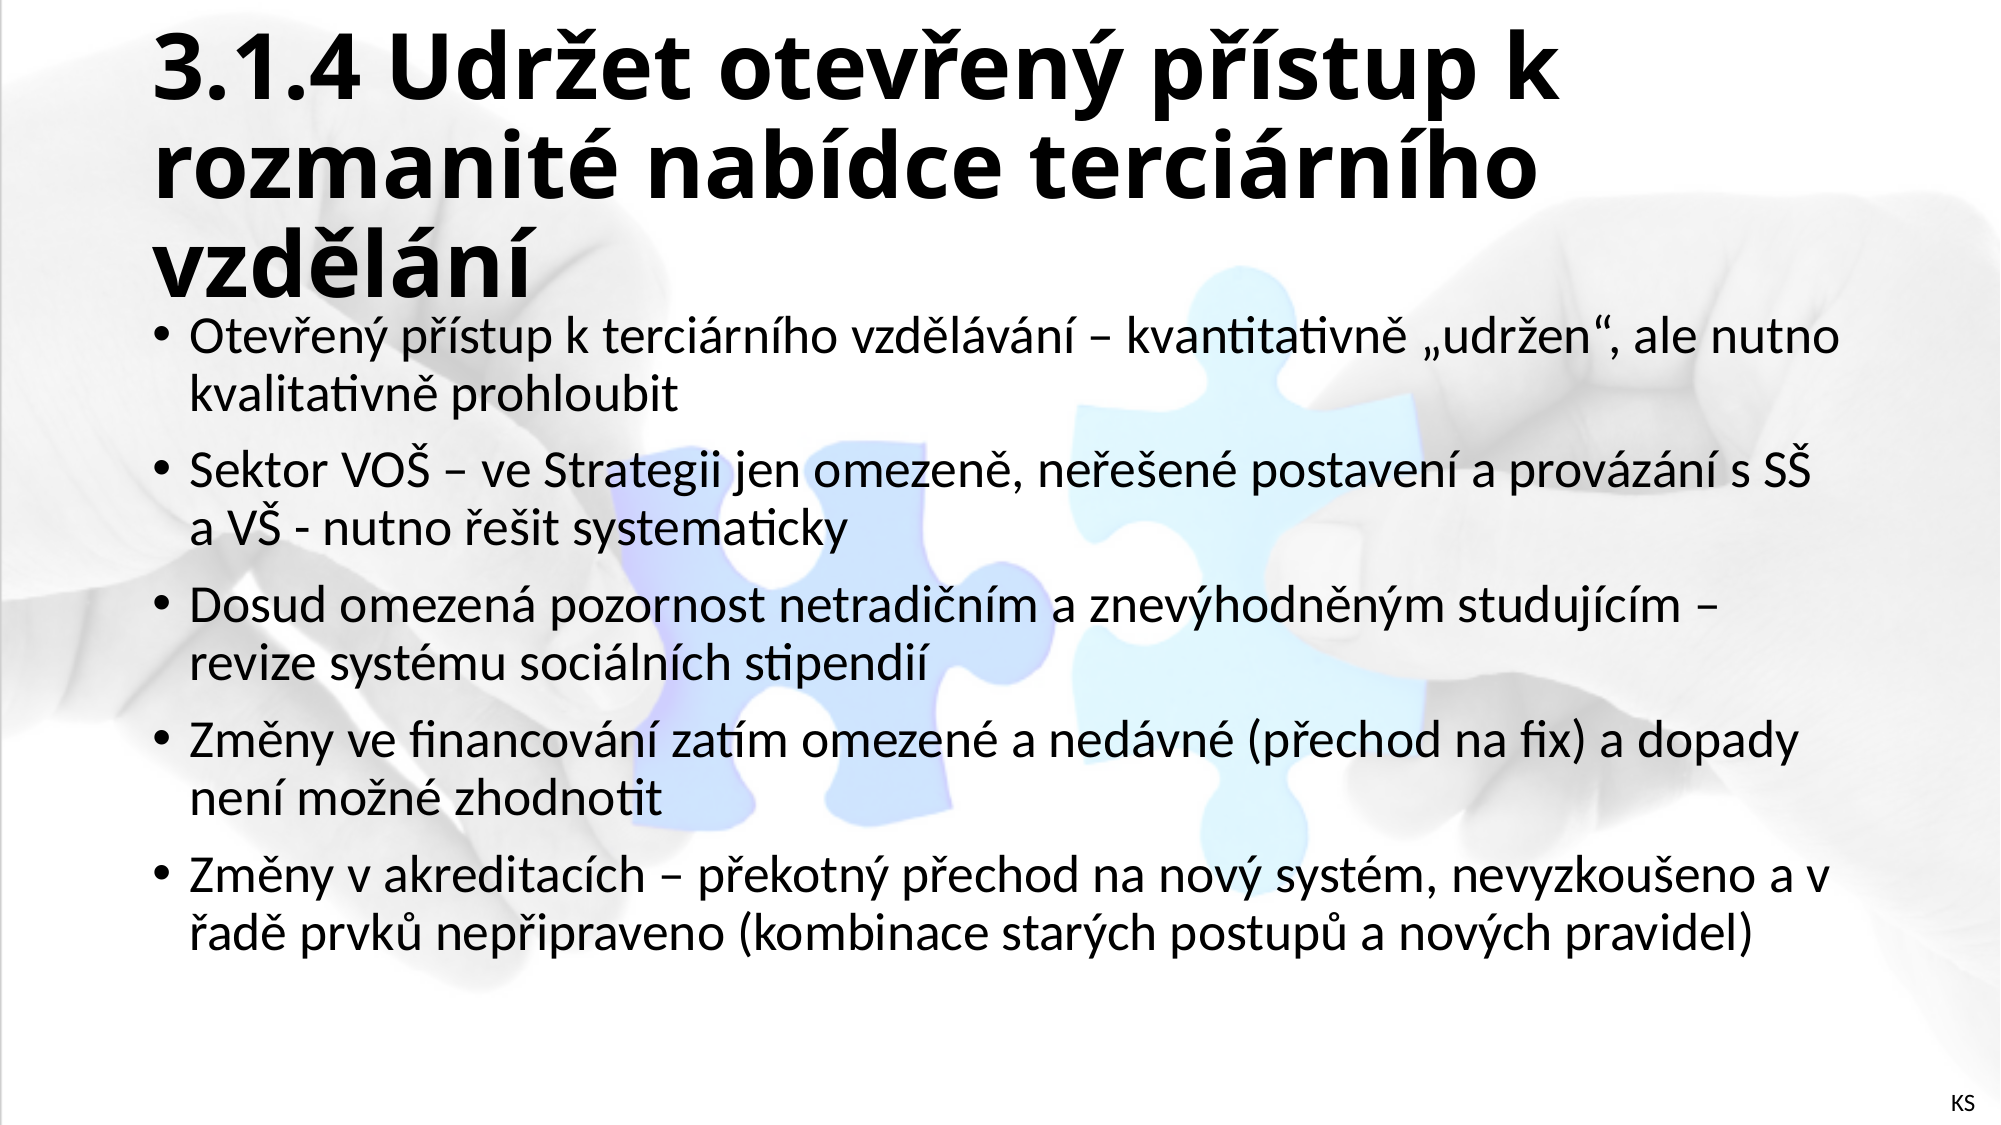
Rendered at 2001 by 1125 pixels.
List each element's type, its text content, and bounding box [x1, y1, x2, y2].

list Otevřený přístup k terciárního vzdělávání – kvantitativně „udržen“, ale nutno kvalitativně prohloubit Sektor VOŠ – ve Strategii jen omezeně, neřešené postavení a provázání s SŠ a VŠ - nutno řešit systematicky Dosud omezená pozornost netradičním a znevýhodněným studujícím – revize systému sociálních stipendií Změny ve financování zatím omezené a nedávné (přechod na fix) a dopady není možné zhodnotit Změny v akreditacích – překotný přechod na nový systém, nevyzkoušeno a v řadě prvků nepřipraveno (kombinace starých postupů a nových pravidel) [137, 299, 1863, 1014]
text_box KS [1936, 1079, 2000, 1125]
title 3.1.4 Udržet otevřený přístup k rozmanité nabídce terciárního vzdělání [137, 59, 1863, 278]
